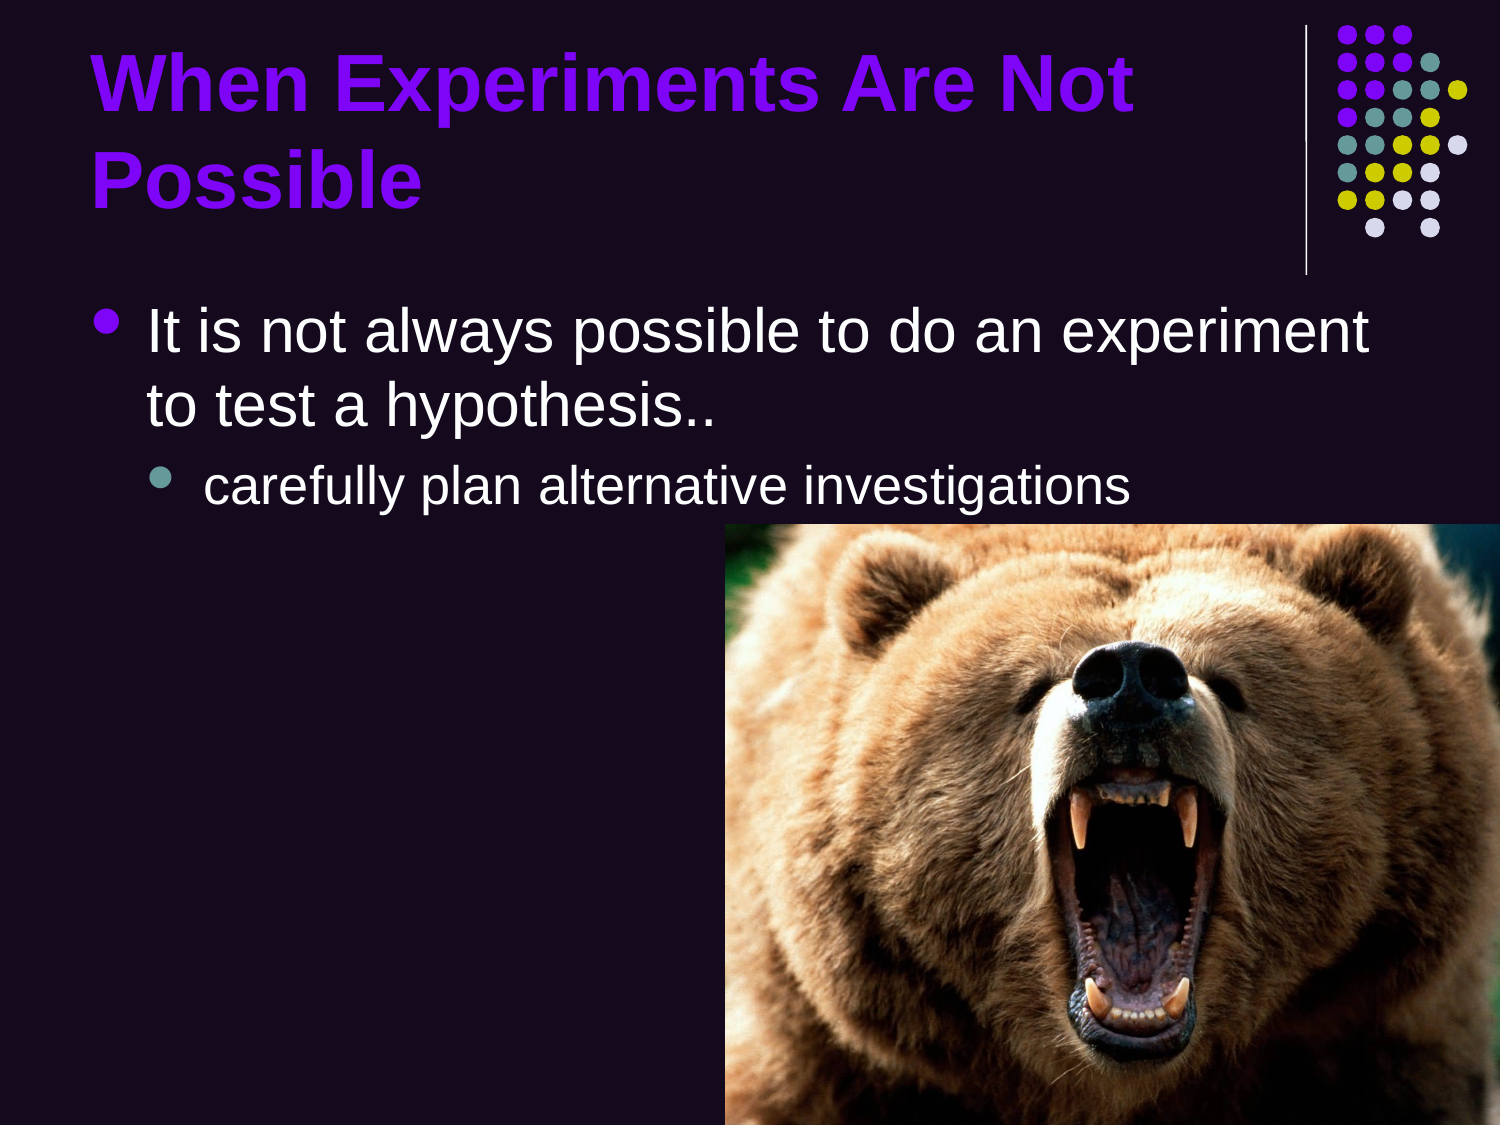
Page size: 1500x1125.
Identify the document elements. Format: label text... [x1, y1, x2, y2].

title When Experiments Are Not Possible [74, 19, 1313, 233]
picture [724, 524, 1500, 1125]
list It is not always possible to do an experiment to test a hypothesis.. carefully plan alternative investigations [74, 281, 1426, 1006]
